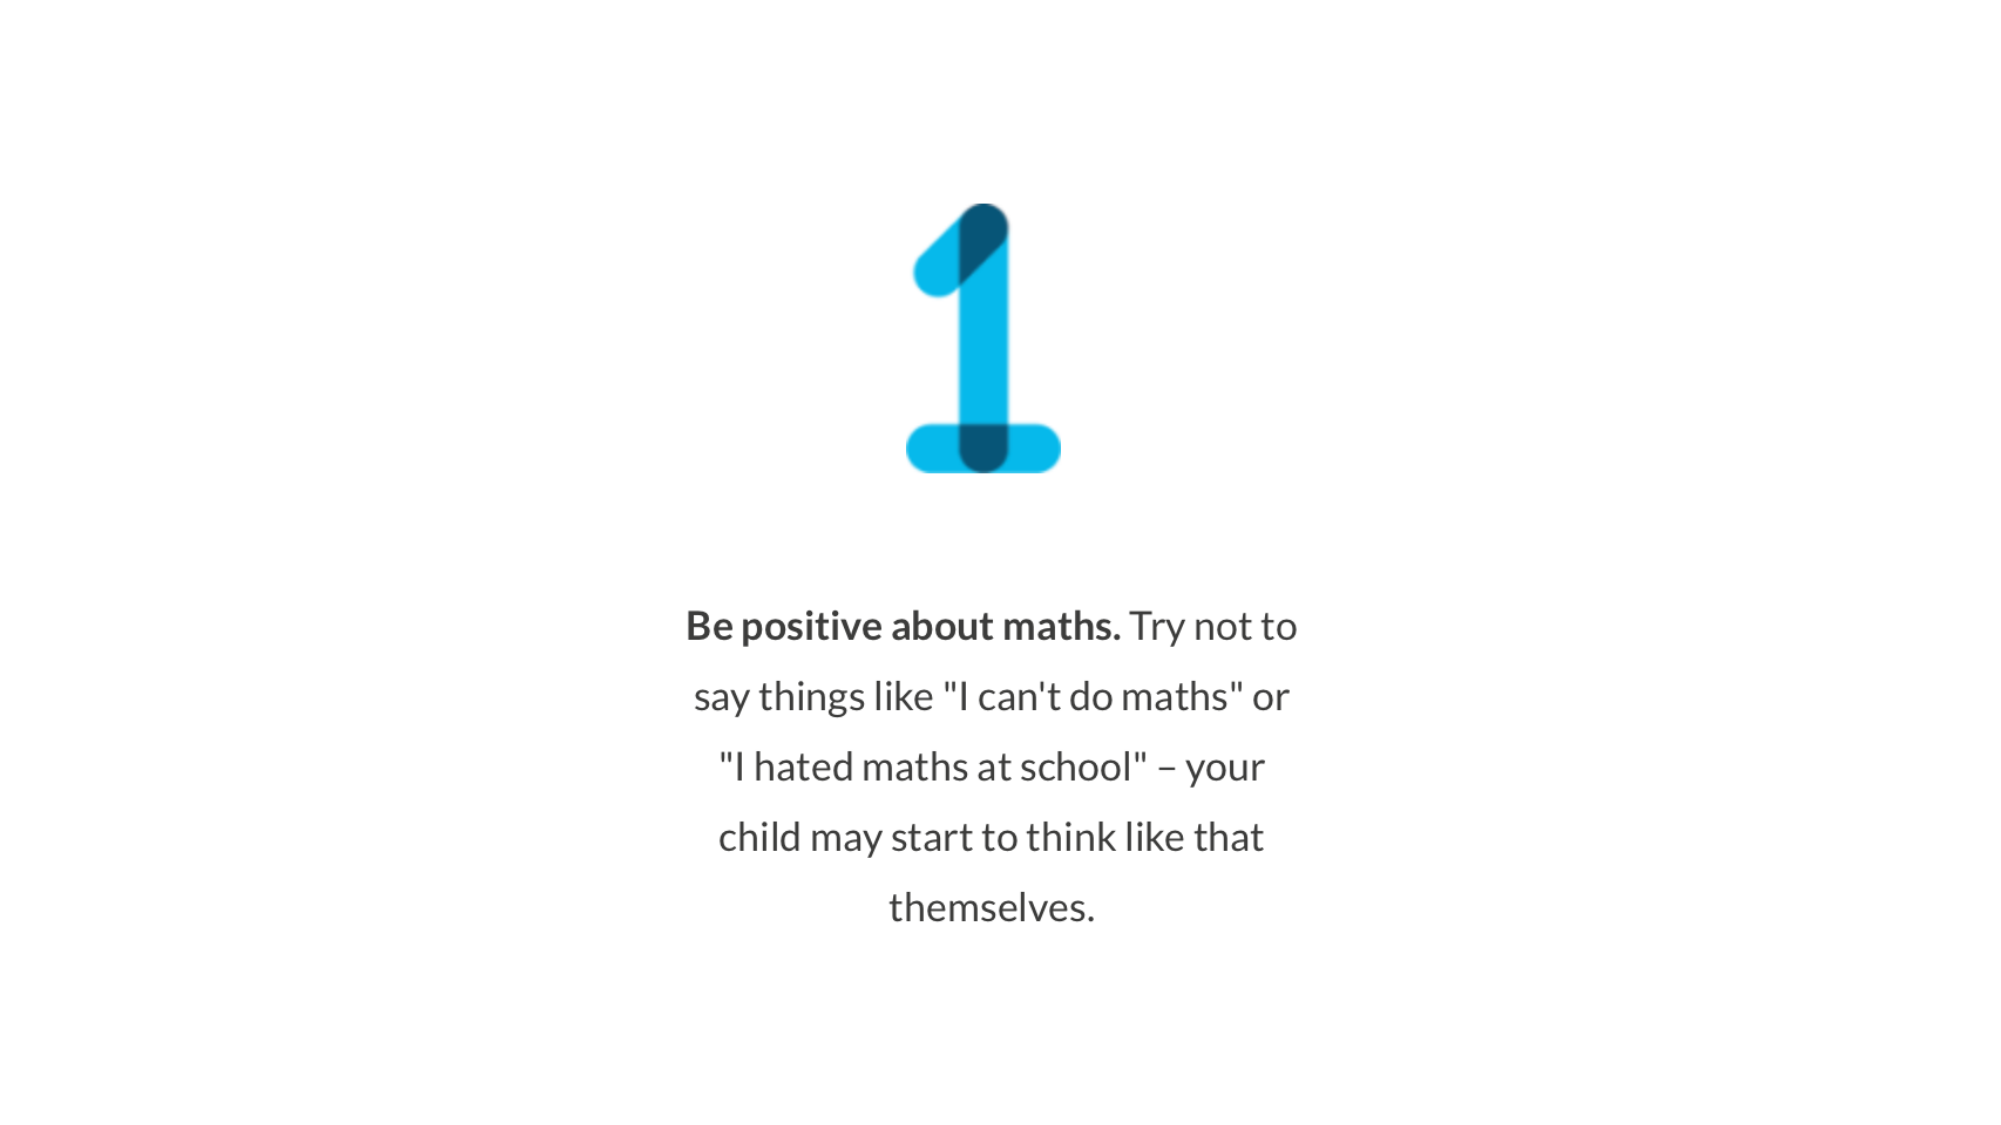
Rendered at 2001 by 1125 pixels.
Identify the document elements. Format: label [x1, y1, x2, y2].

list [634, 131, 1365, 994]
